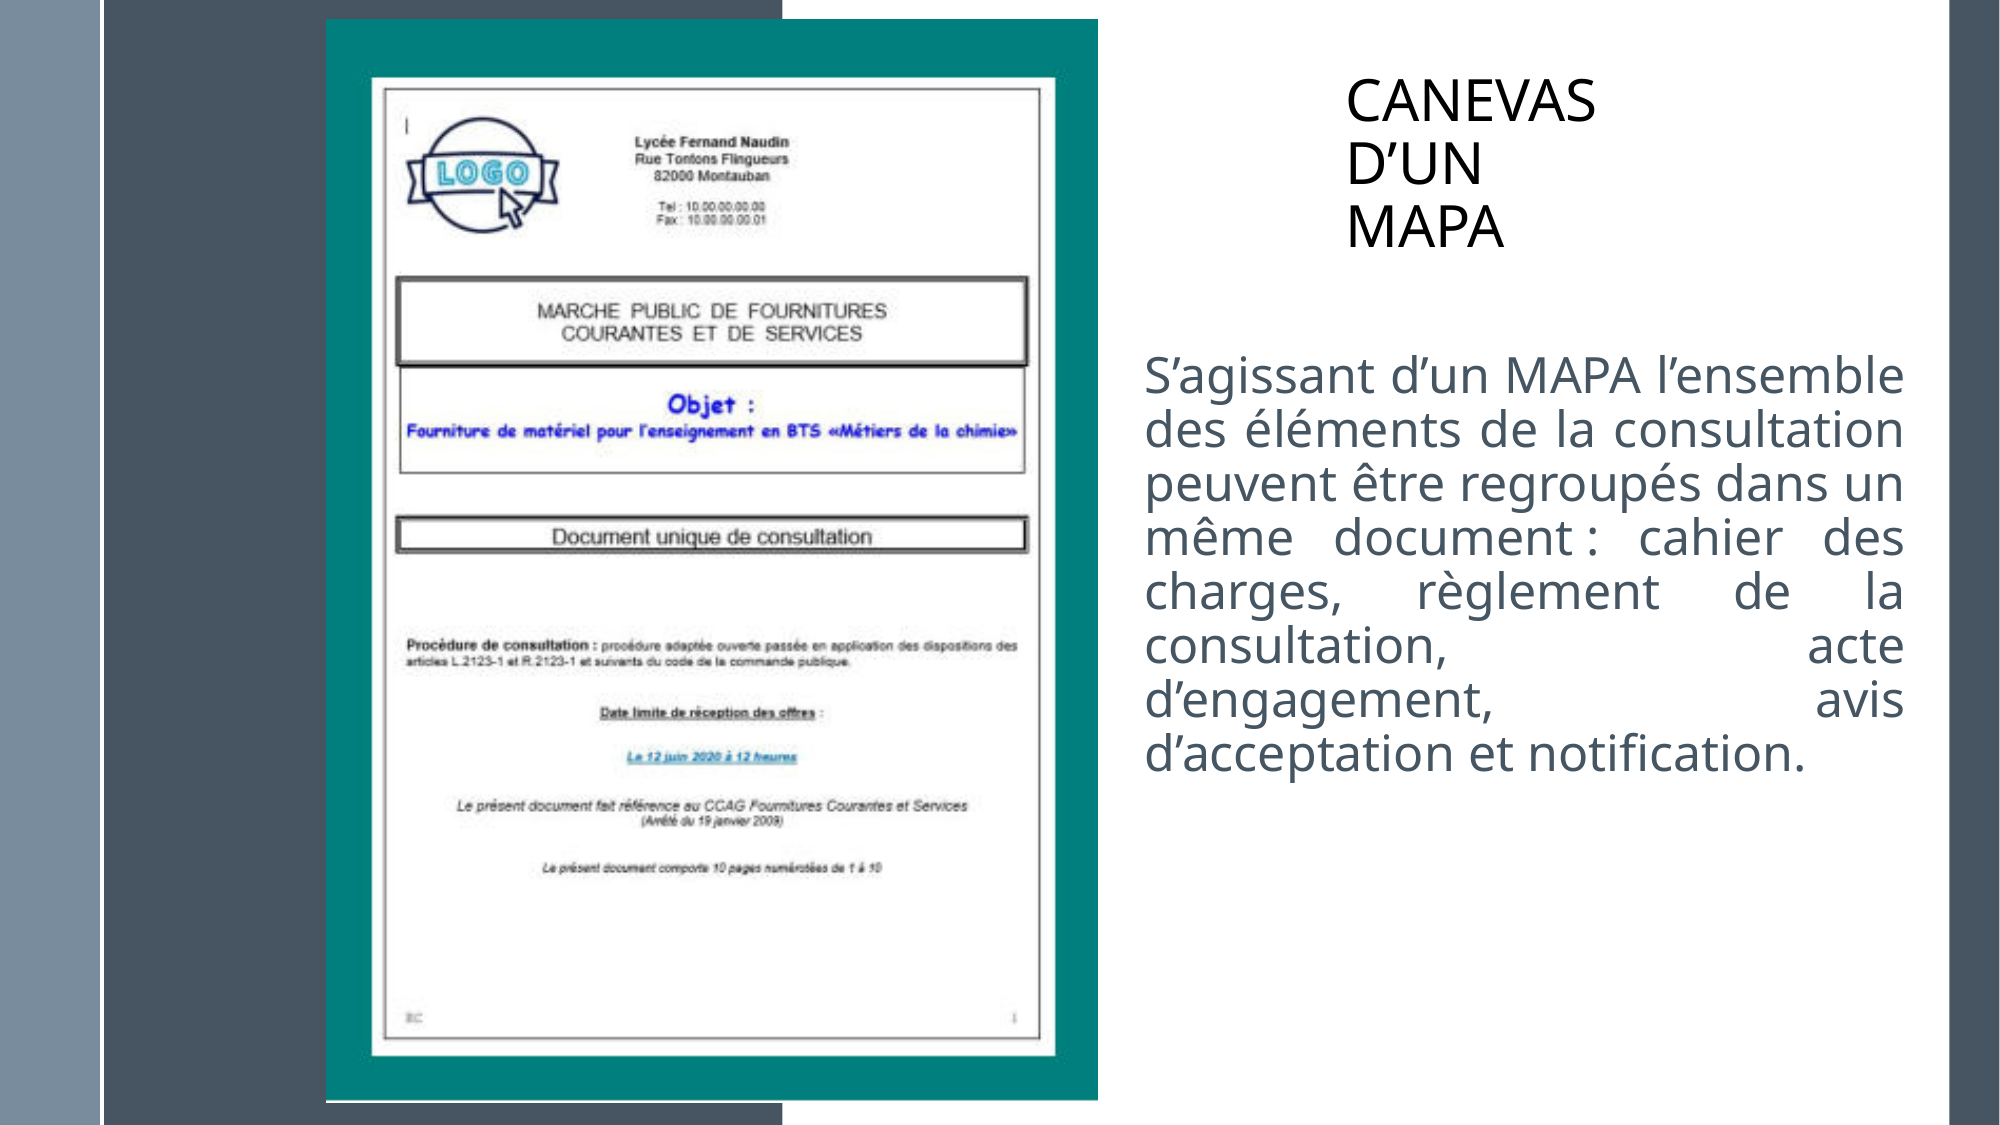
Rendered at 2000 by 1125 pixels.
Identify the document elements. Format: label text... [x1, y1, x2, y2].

picture [326, 19, 1098, 1103]
title CANEVAS D’UN MAPA [1330, 42, 1871, 243]
list S’agissant d’un MAPA l’ensemble des éléments de la consultation peuvent être regroupés dans un même document : cahier des charges, règlement de la consultation, acte d’engagement, avis d’acceptation et notification. [1129, 243, 1922, 1013]
